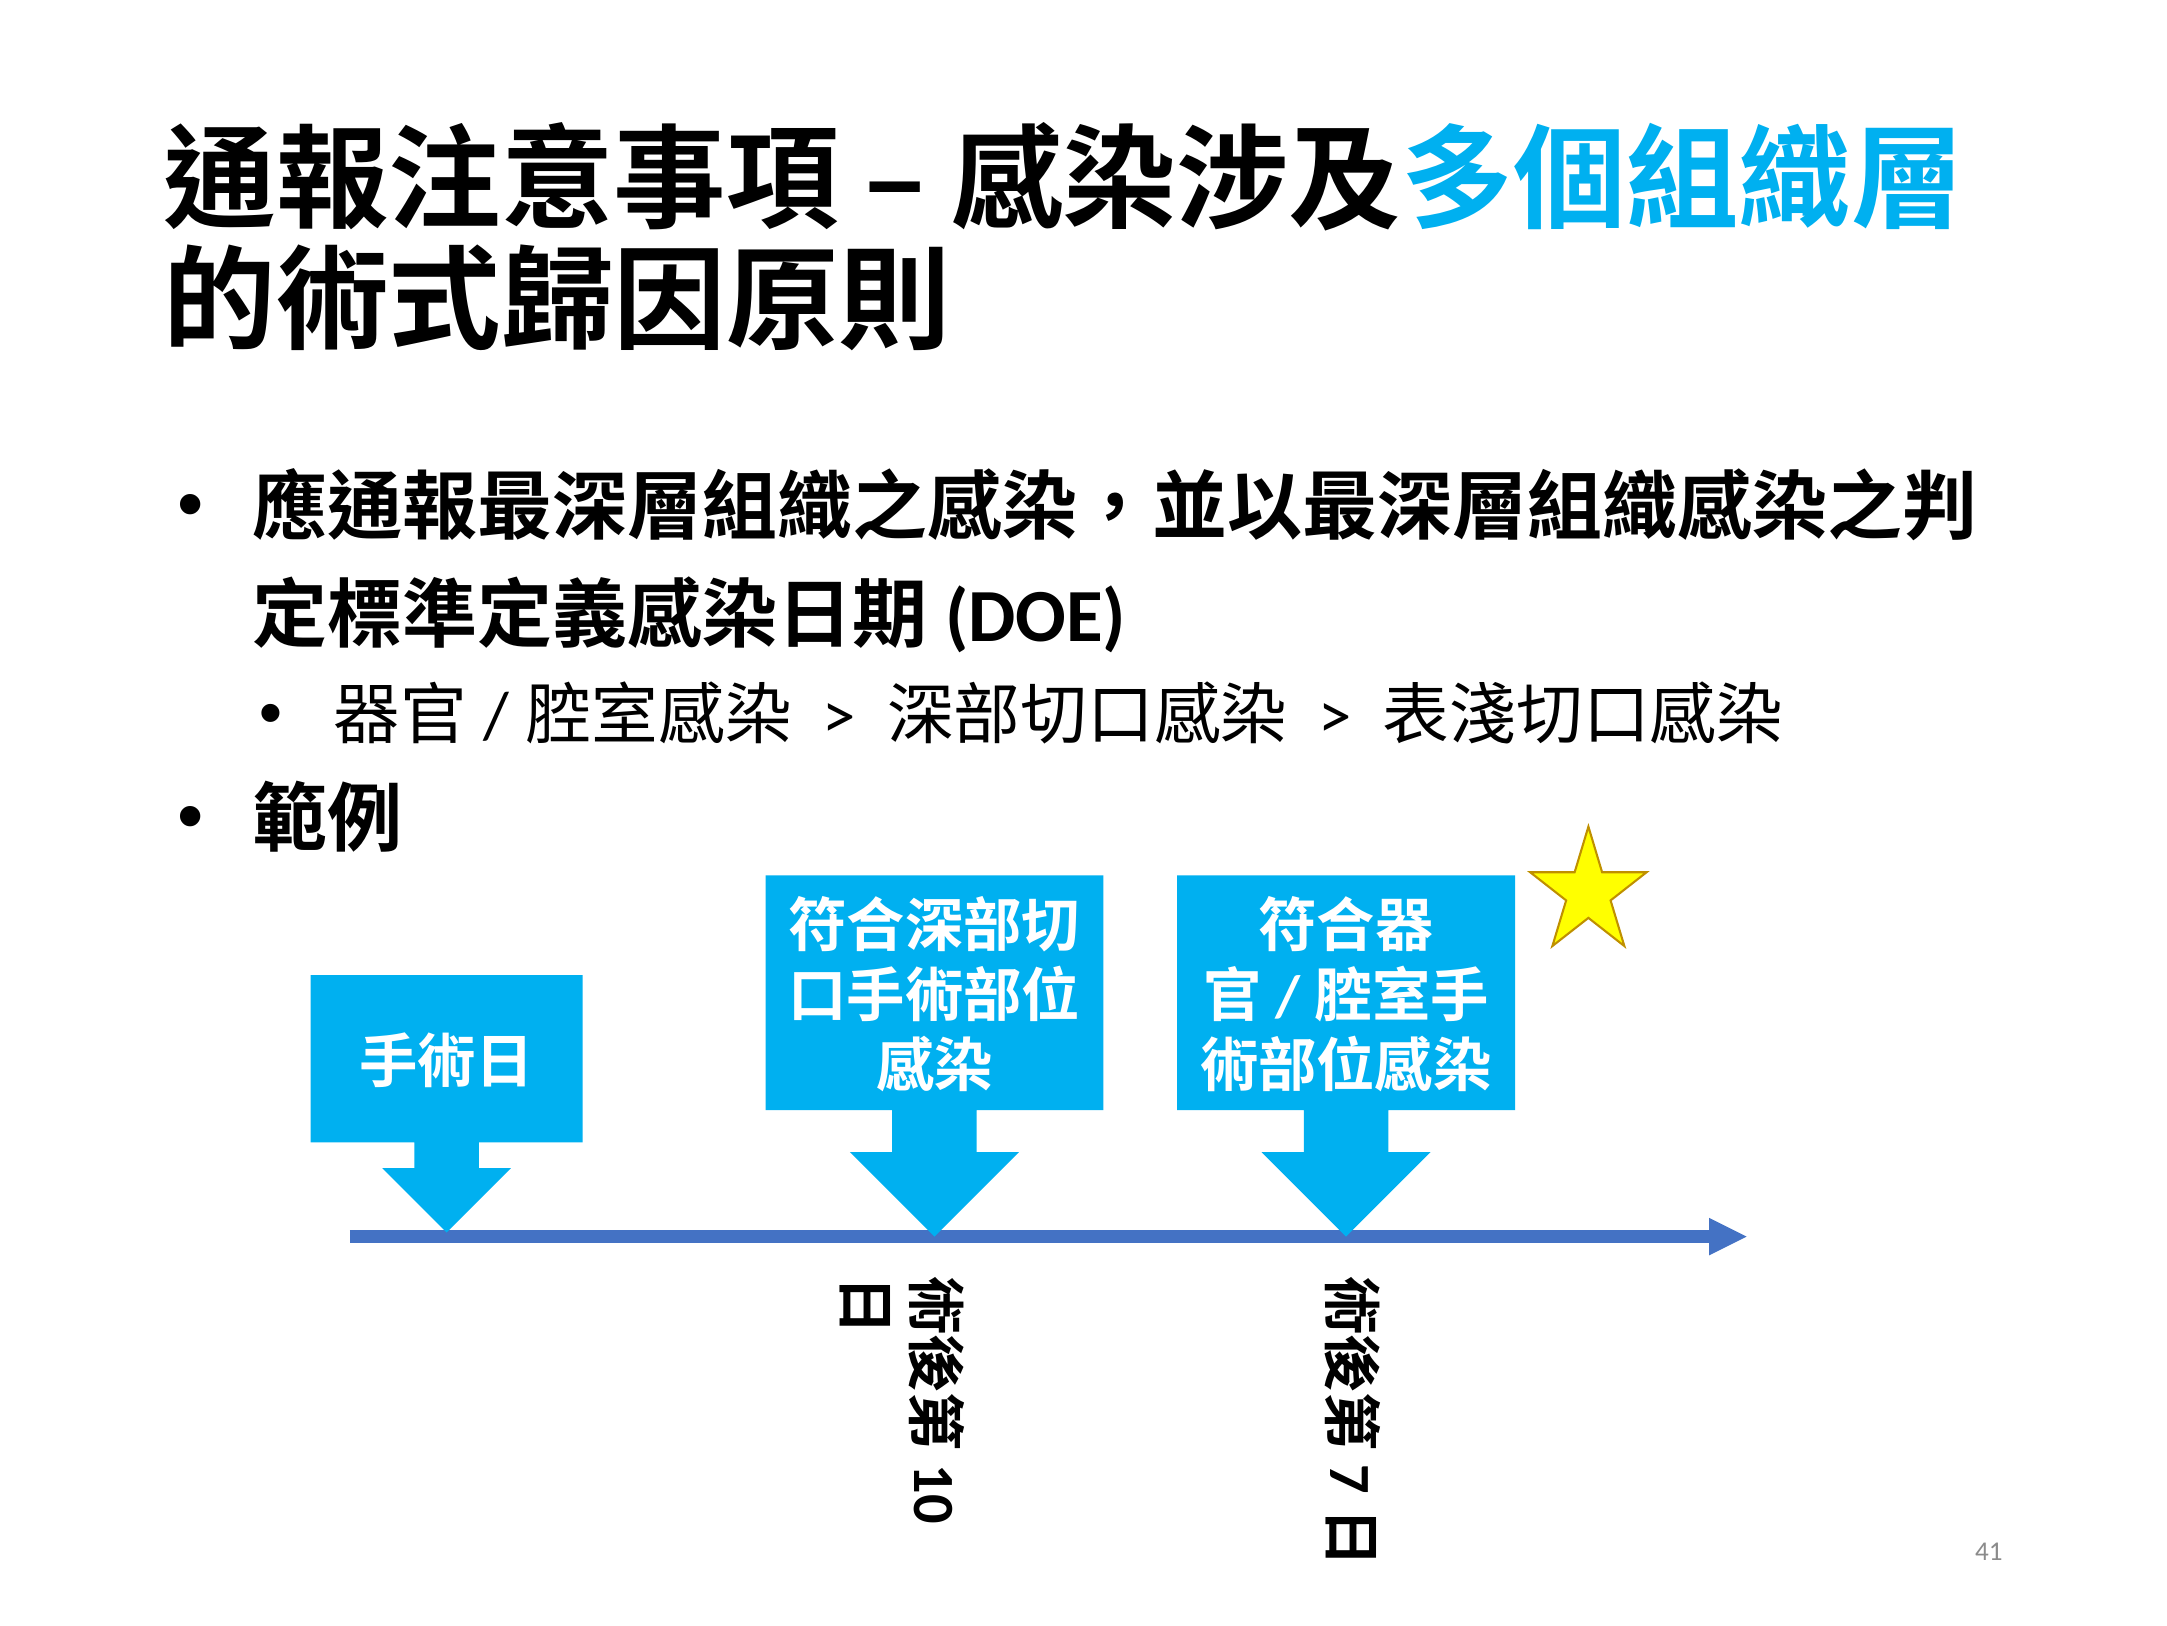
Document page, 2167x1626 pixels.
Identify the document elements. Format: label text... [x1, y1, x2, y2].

text_box 符合深部切口手術部位感染 [764, 874, 1105, 1236]
text_box 術後第10日 [879, 1261, 981, 1588]
list 應通報最深層組織之感染，並以最深層組織感染之判定標準定義感染日期(DOE) 器官/腔室感染 > 深部切口感染 > 表淺切口感染 範例 [148, 432, 2018, 1464]
slide_number 41 [1530, 1506, 2018, 1593]
text_box 術後第7日 [1295, 1261, 1397, 1588]
text_box 符合器官/腔室手術部位感染 [1176, 874, 1517, 1236]
title 通報注意事項 – 感染涉及多個組織層的術式歸因原則 [148, 86, 2018, 401]
text_box 手術日 [309, 974, 584, 1235]
text_box [1527, 823, 1650, 949]
